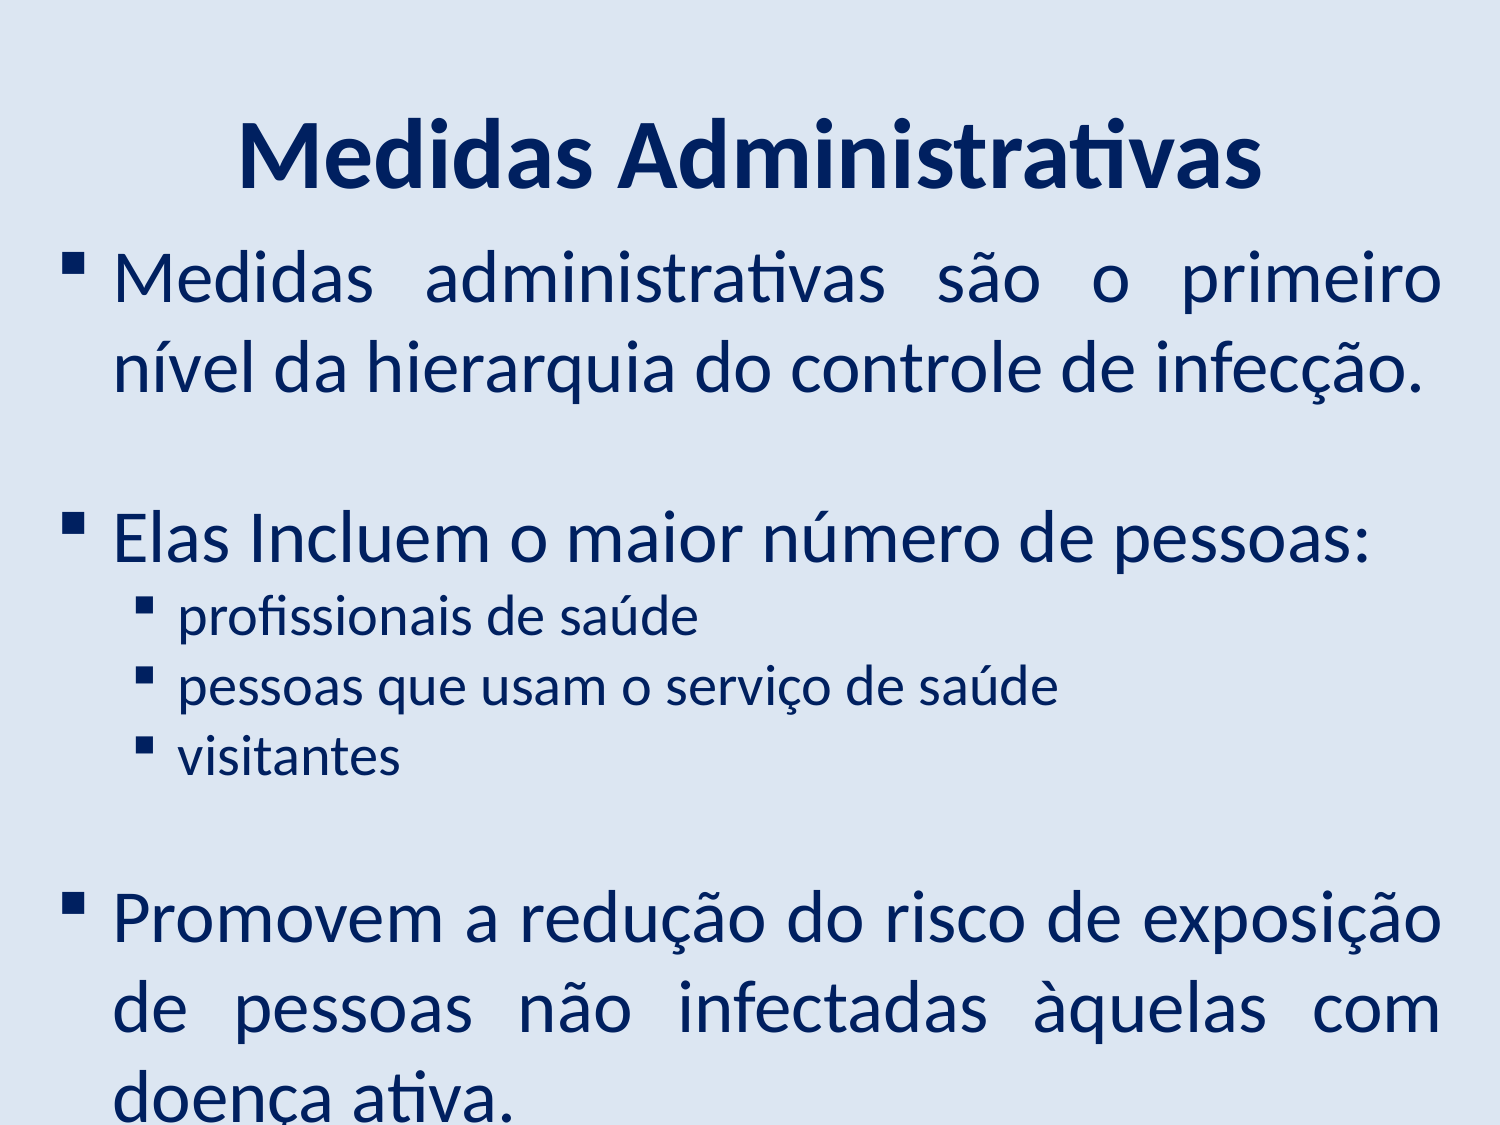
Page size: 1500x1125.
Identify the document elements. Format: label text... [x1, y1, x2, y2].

text_box Medidas administrativas são o primeiro nível da hierarquia do controle de infecção. Elas Incluem o maior número de pessoas: profissionais de saúde pessoas que usam o serviço de saúde visitantes Promovem a redução do risco de exposição de pessoas não infectadas àquelas com doença ativa. [41, 242, 1459, 1125]
text_box Medidas Administrativas [17, 54, 1483, 242]
